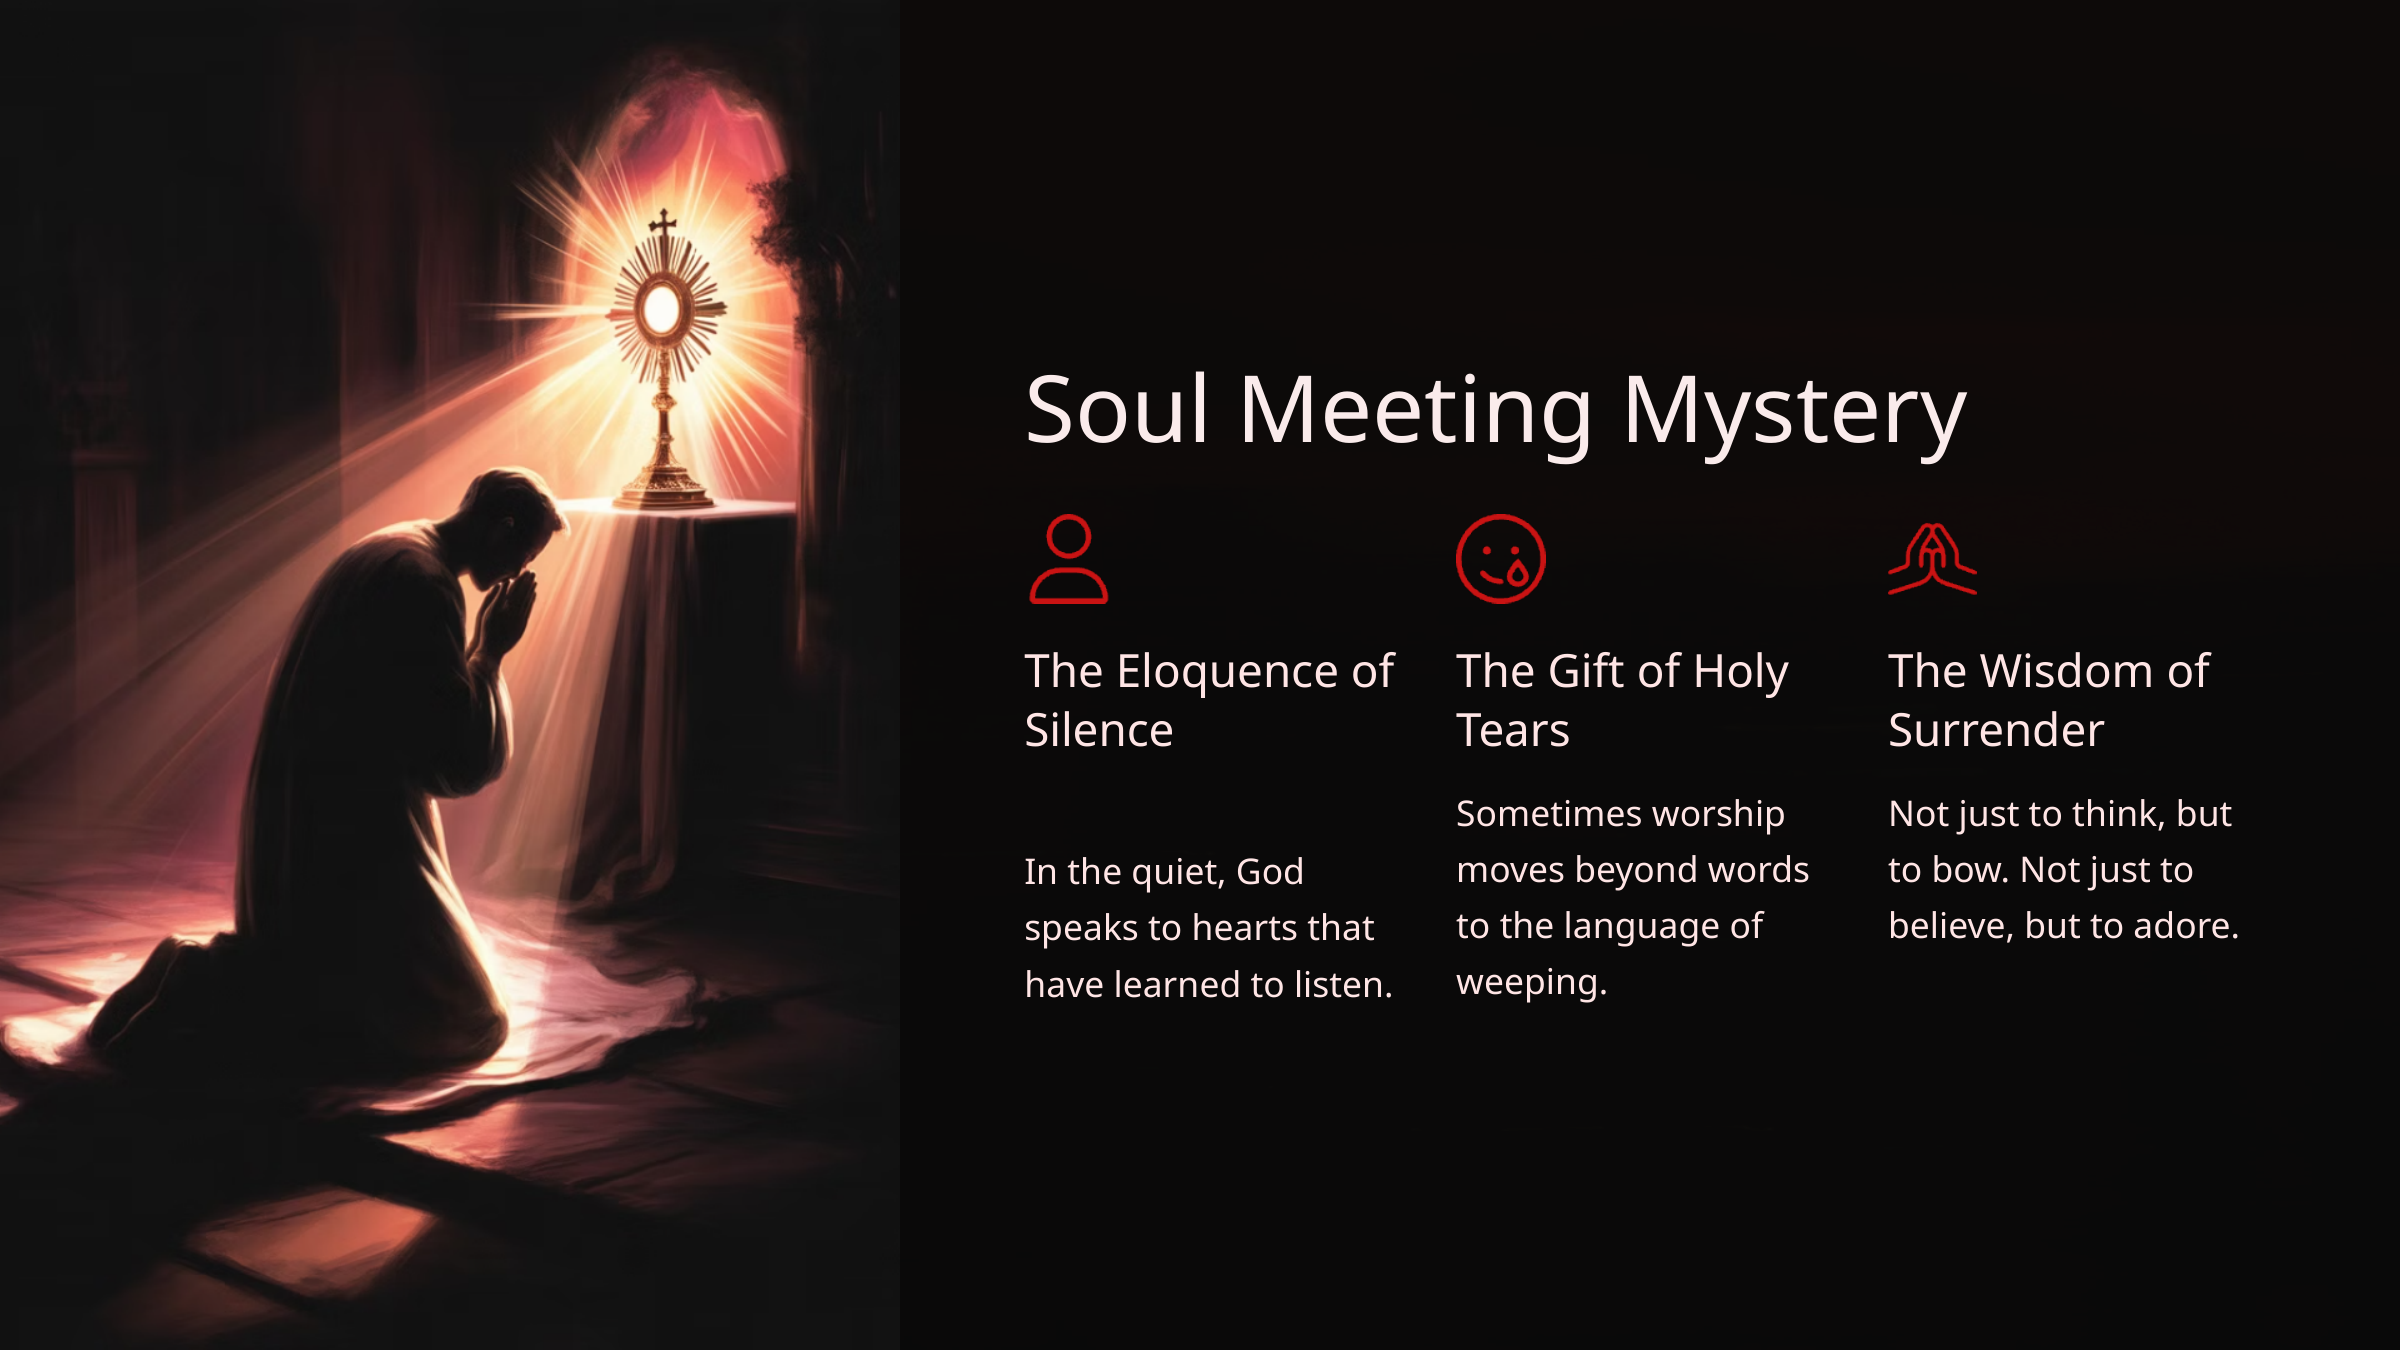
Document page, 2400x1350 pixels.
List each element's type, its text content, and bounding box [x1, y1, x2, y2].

text_box Sometimes worship moves beyond words to the language of weeping. [1456, 776, 1844, 1005]
picture [1888, 514, 1977, 604]
picture [1456, 514, 1546, 604]
picture [0, 0, 900, 1350]
text_box The Eloquence of Silence [1024, 638, 1412, 814]
text_box The Wisdom of Surrender [1888, 638, 2276, 756]
text_box Soul Meeting Mystery [1024, 343, 2224, 461]
text_box In the quiet, God speaks to hearts that have learned to listen. [1024, 835, 1412, 1006]
text_box The Gift of Holy Tears [1456, 638, 1844, 756]
text_box Not just to think, but to bow. Not just to believe, but to adore. [1888, 776, 2276, 948]
picture [1024, 514, 1114, 604]
